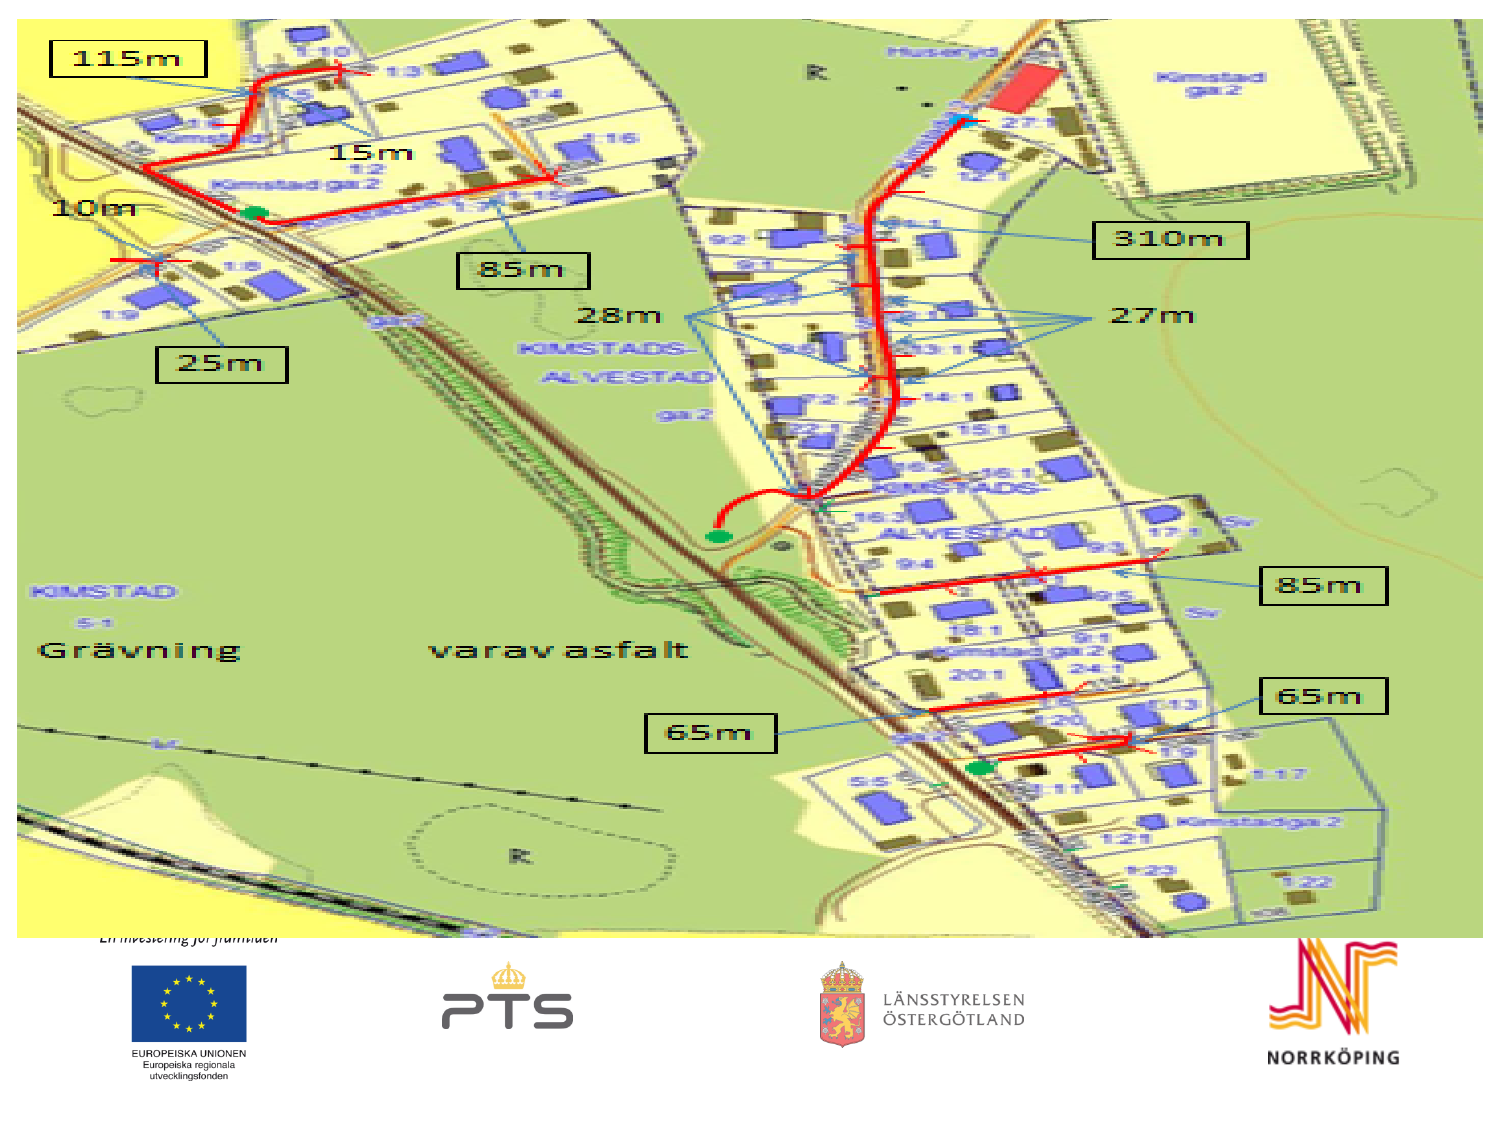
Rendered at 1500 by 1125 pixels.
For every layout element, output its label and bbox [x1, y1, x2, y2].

picture [17, 18, 1500, 1125]
table_cell [442, 961, 573, 1029]
table_cell [820, 961, 1024, 1048]
